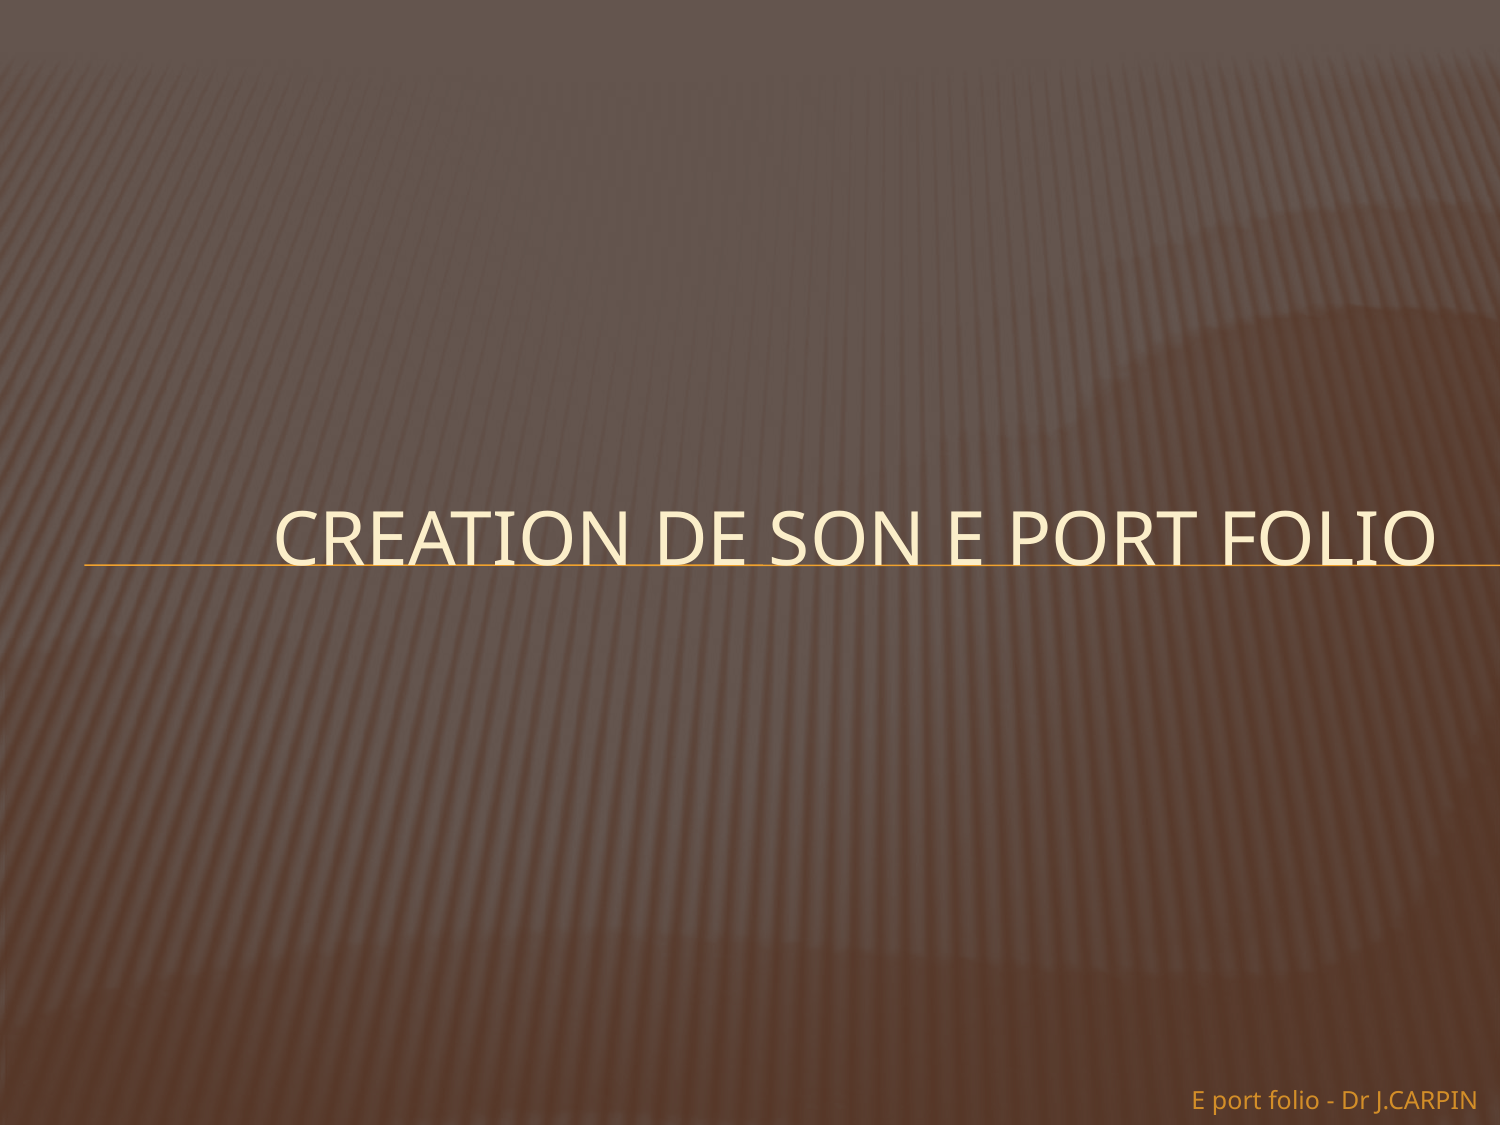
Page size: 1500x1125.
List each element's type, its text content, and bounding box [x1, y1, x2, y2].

title CREATION DE SON E PORT FOLIO [29, 483, 1455, 678]
footer E port folio - Dr J.CARPIN [950, 1077, 1500, 1125]
